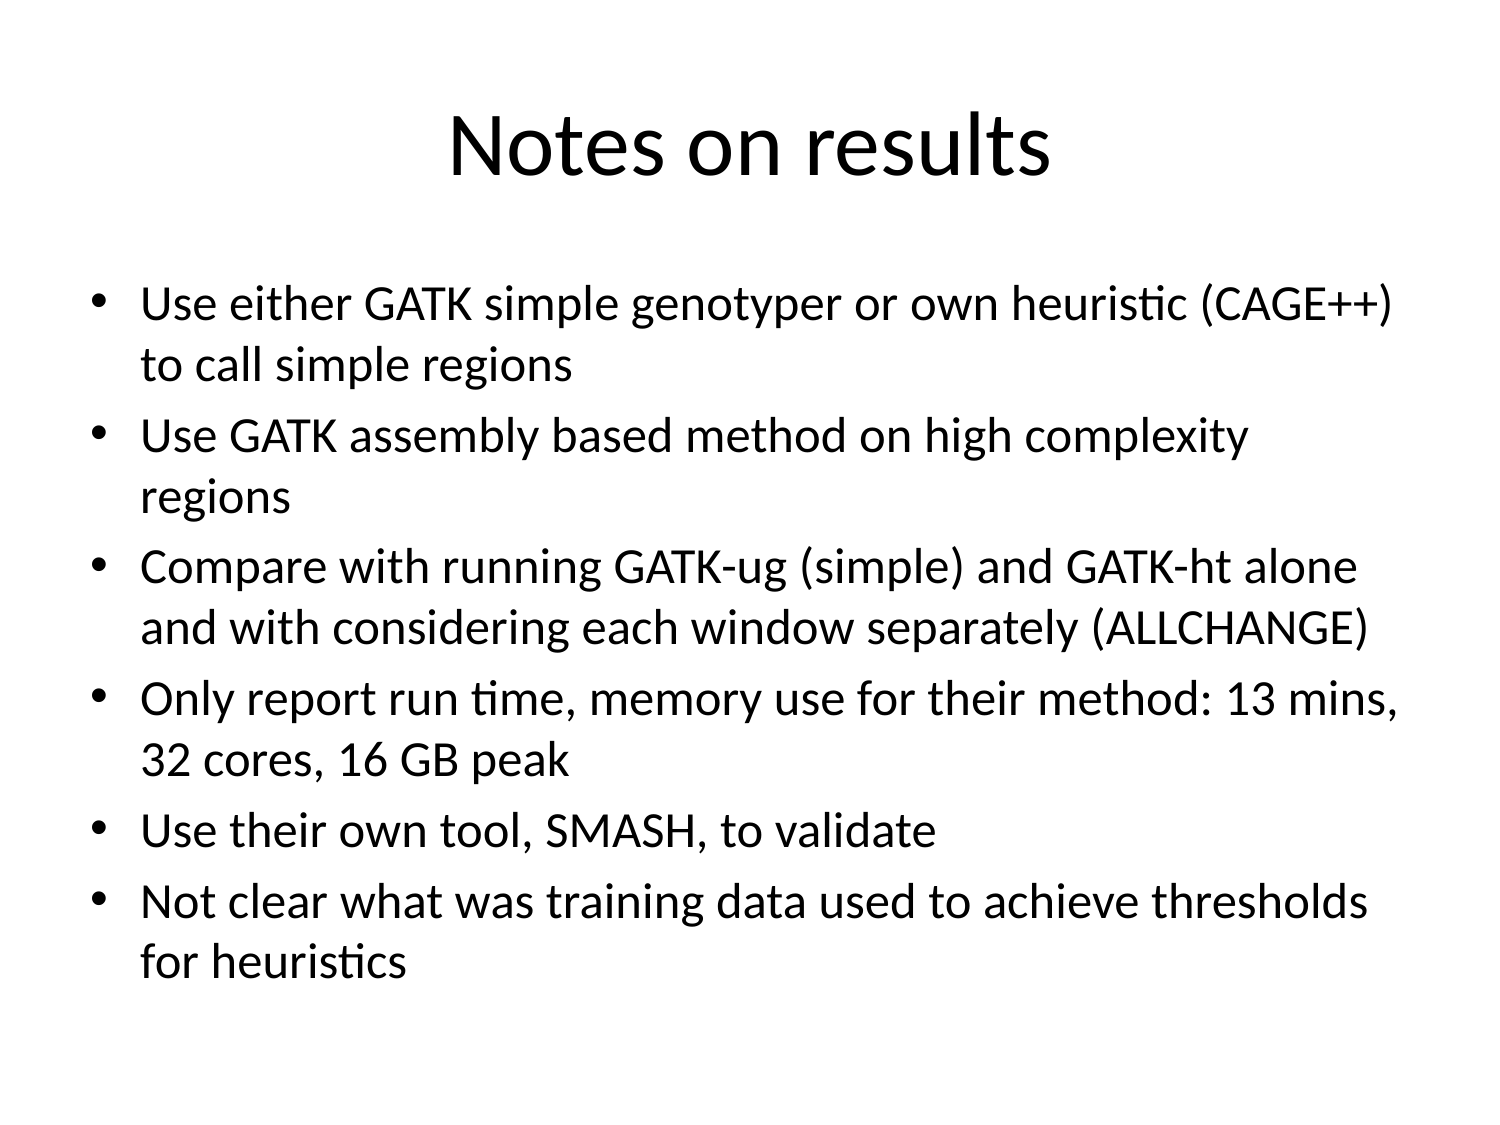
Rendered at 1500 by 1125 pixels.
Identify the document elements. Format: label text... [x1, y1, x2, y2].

list Use either GATK simple genotyper or own heuristic (CAGE++) to call simple regions Use GATK assembly based method on high complexity regions Compare with running GATK-ug (simple) and GATK-ht alone and with considering each window separately (ALLCHANGE) Only report run time, memory use for their method: 13 mins, 32 cores, 16 GB peak Use their own tool, SMASH, to validate Not clear what was training data used to achieve thresholds for heuristics [75, 262, 1425, 1005]
title Notes on results [75, 45, 1425, 233]
